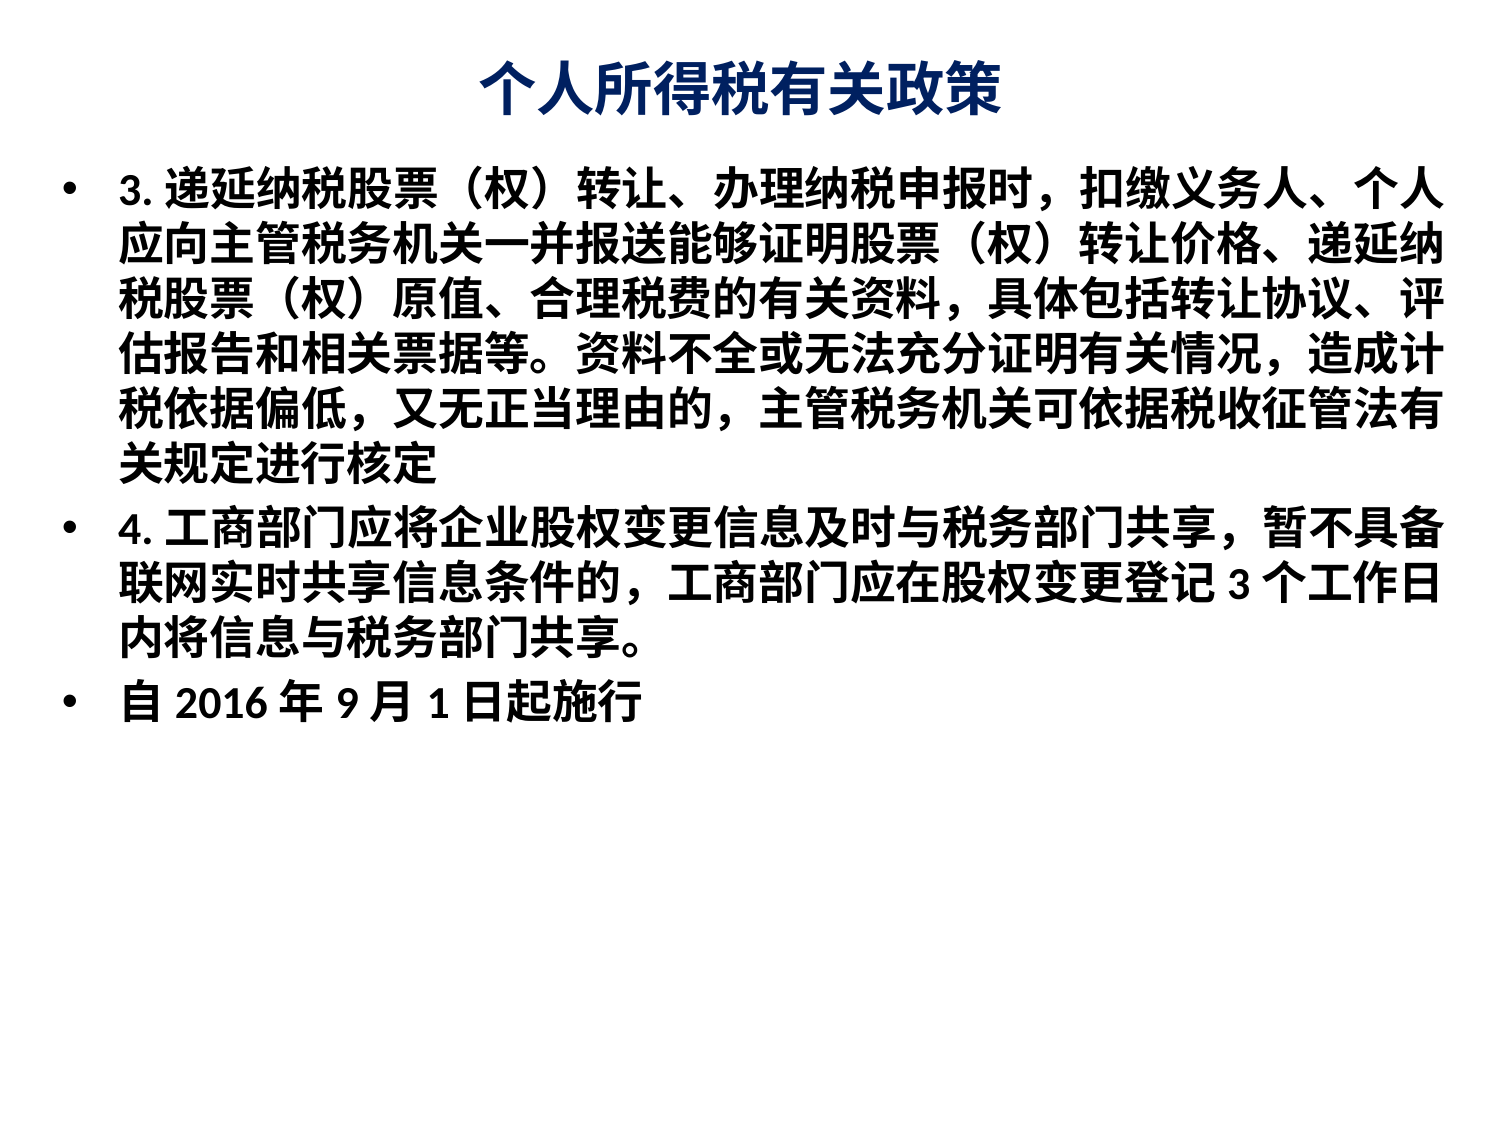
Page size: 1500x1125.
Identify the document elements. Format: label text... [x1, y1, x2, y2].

title 个人所得税有关政策 [75, 45, 1407, 129]
list 3.递延纳税股票（权）转让、办理纳税申报时，扣缴义务人、个人应向主管税务机关一并报送能够证明股票（权）转让价格、递延纳税股票（权）原值、合理税费的有关资料，具体包括转让协议、评估报告和相关票据等。资料不全或无法充分证明有关情况，造成计税依据偏低，又无正当理由的，主管税务机关可依据税收征管法有关规定进行核定 4.工商部门应将企业股权变更信息及时与税务部门共享，暂不具备联网实时共享信息条件的，工商部门应在股权变更登记3个工作日内将信息与税务部门共享。 自2016年9月1日起施行 [46, 152, 1465, 1079]
